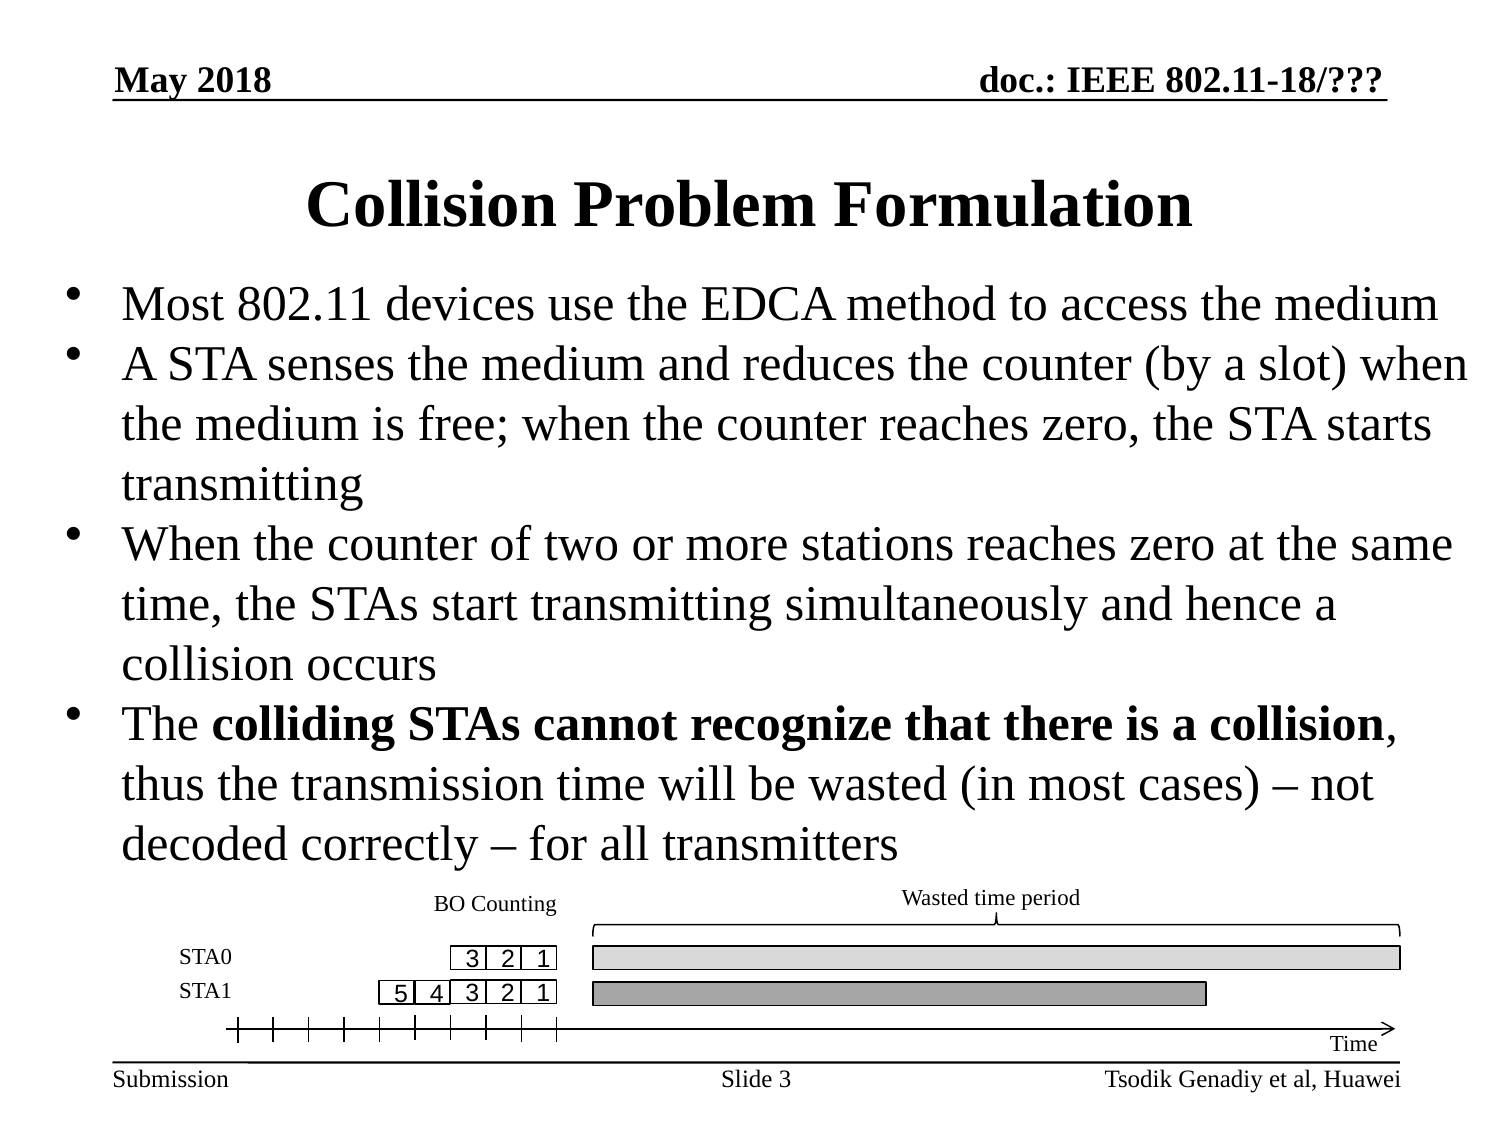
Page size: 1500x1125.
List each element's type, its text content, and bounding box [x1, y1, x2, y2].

text_box [592, 946, 1400, 970]
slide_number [114, 54, 274, 101]
text_box 1 [521, 979, 557, 1004]
text_box [592, 918, 1400, 937]
footer Tsodik Genadiy et al, Huawei [1100, 1061, 1402, 1093]
text_box STA1 [164, 968, 247, 1011]
text_box 3 [450, 979, 486, 1004]
text_box Time [1315, 1021, 1394, 1028]
text_box 2 [486, 979, 521, 1004]
text_box 3 [450, 946, 486, 970]
list Most 802.11 devices use the EDCA method to access the medium A STA senses the medium and reduces the counter (by a slot) when the medium is free; when the counter reaches zero, the STA starts transmitting When the counter of two or more stations reaches zero at the same time, the STAs start transmitting simultaneously and hence a collision occurs The colliding STAs cannot recognize that there is a collision, thus the transmission time will be wasted (in most cases) – not decoded correctly – for all transmitters [49, 262, 1488, 938]
title Collision Problem Formulation [112, 112, 1388, 262]
text_box 2 [486, 946, 522, 970]
text_box [592, 982, 1206, 1006]
text_box STA0 [164, 934, 247, 968]
text_box 5 [379, 980, 415, 1005]
text_box 4 [415, 980, 451, 1004]
slide_number Slide 3 [712, 1061, 800, 1093]
text_box Time [1315, 1036, 1394, 1064]
text_box Wasted time period [886, 875, 1096, 918]
text_box 1 [522, 946, 557, 970]
text_box BO Counting [418, 881, 572, 924]
